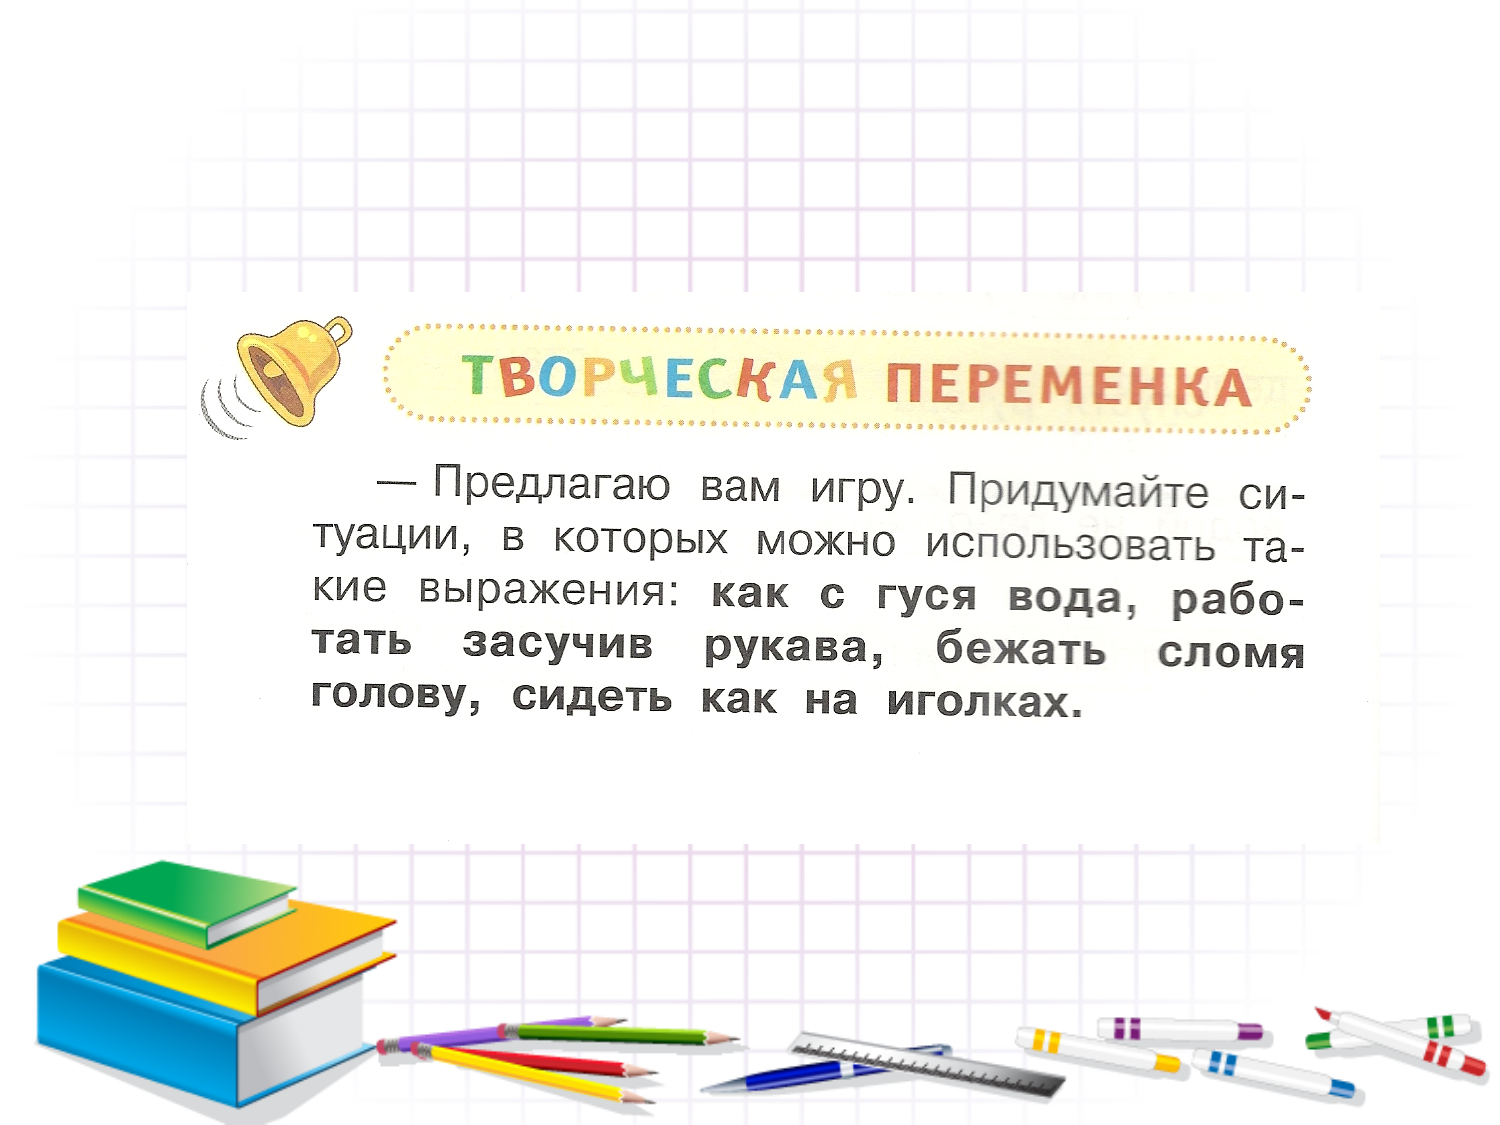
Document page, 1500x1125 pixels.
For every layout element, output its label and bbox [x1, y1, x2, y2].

list [187, 292, 1380, 844]
picture [0, 0, 1500, 1125]
